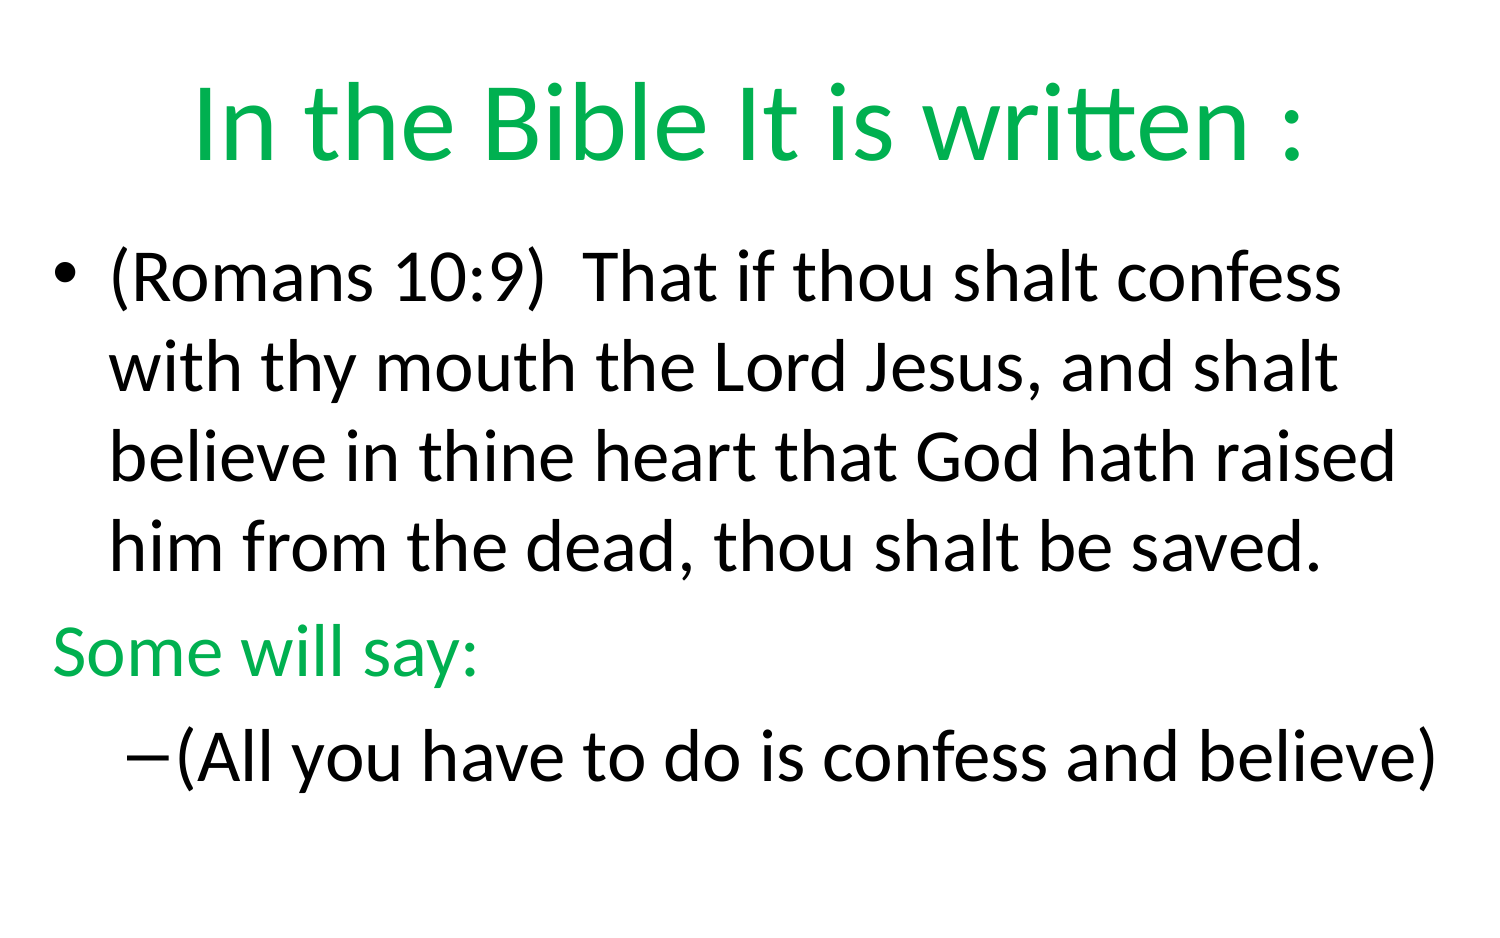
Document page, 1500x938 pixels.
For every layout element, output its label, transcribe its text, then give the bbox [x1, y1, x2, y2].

list (Romans 10:9) That if thou shalt confess with thy mouth the Lord Jesus, and shalt believe in thine heart that God hath raised him from the dead, thou shalt be saved. Some will say: (All you have to do is confess and believe) [37, 218, 1463, 894]
title In the Bible It is written : [75, 37, 1425, 194]
